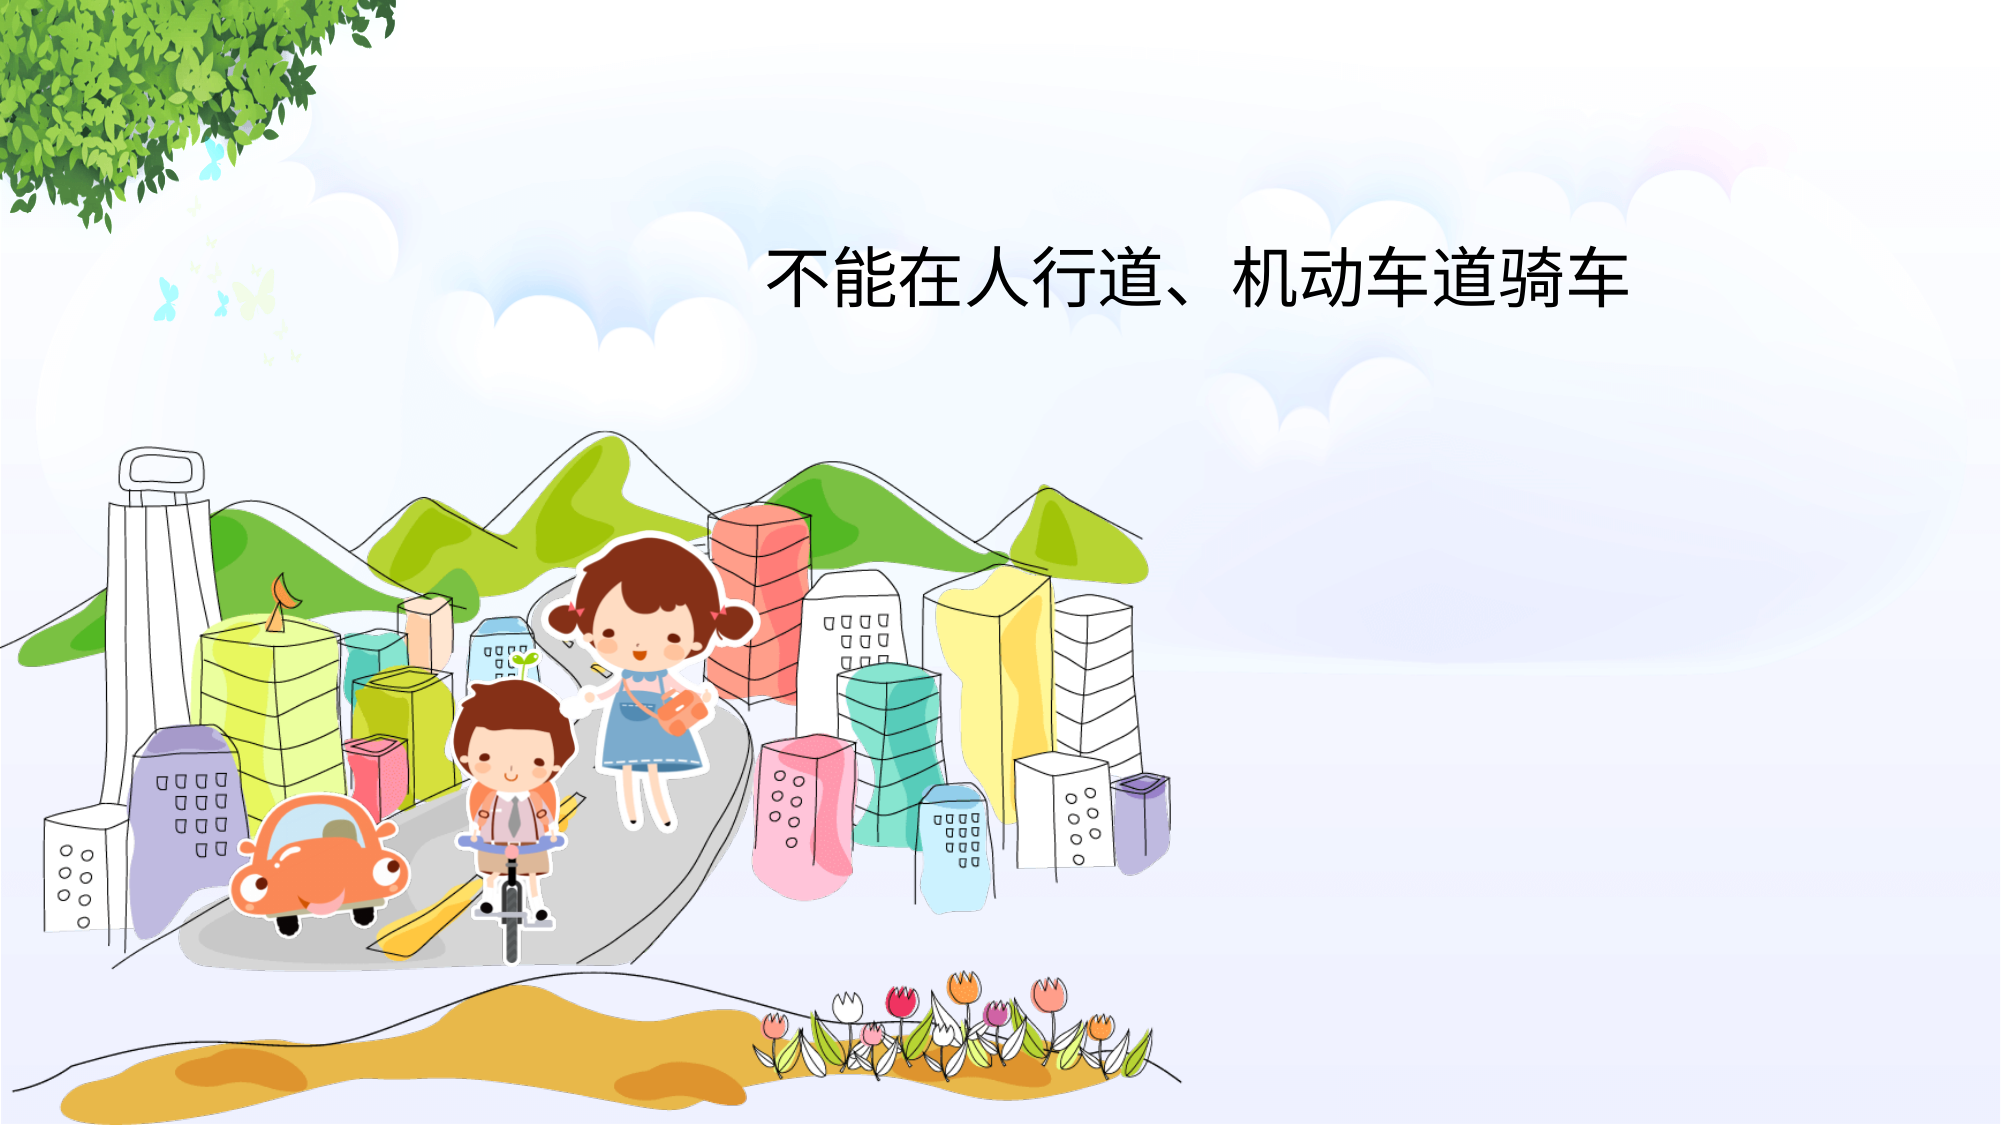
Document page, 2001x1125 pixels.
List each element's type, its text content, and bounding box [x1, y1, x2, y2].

text_box 不能在人行道、机动车道骑车 [612, 228, 1785, 324]
picture [0, 0, 2001, 1125]
